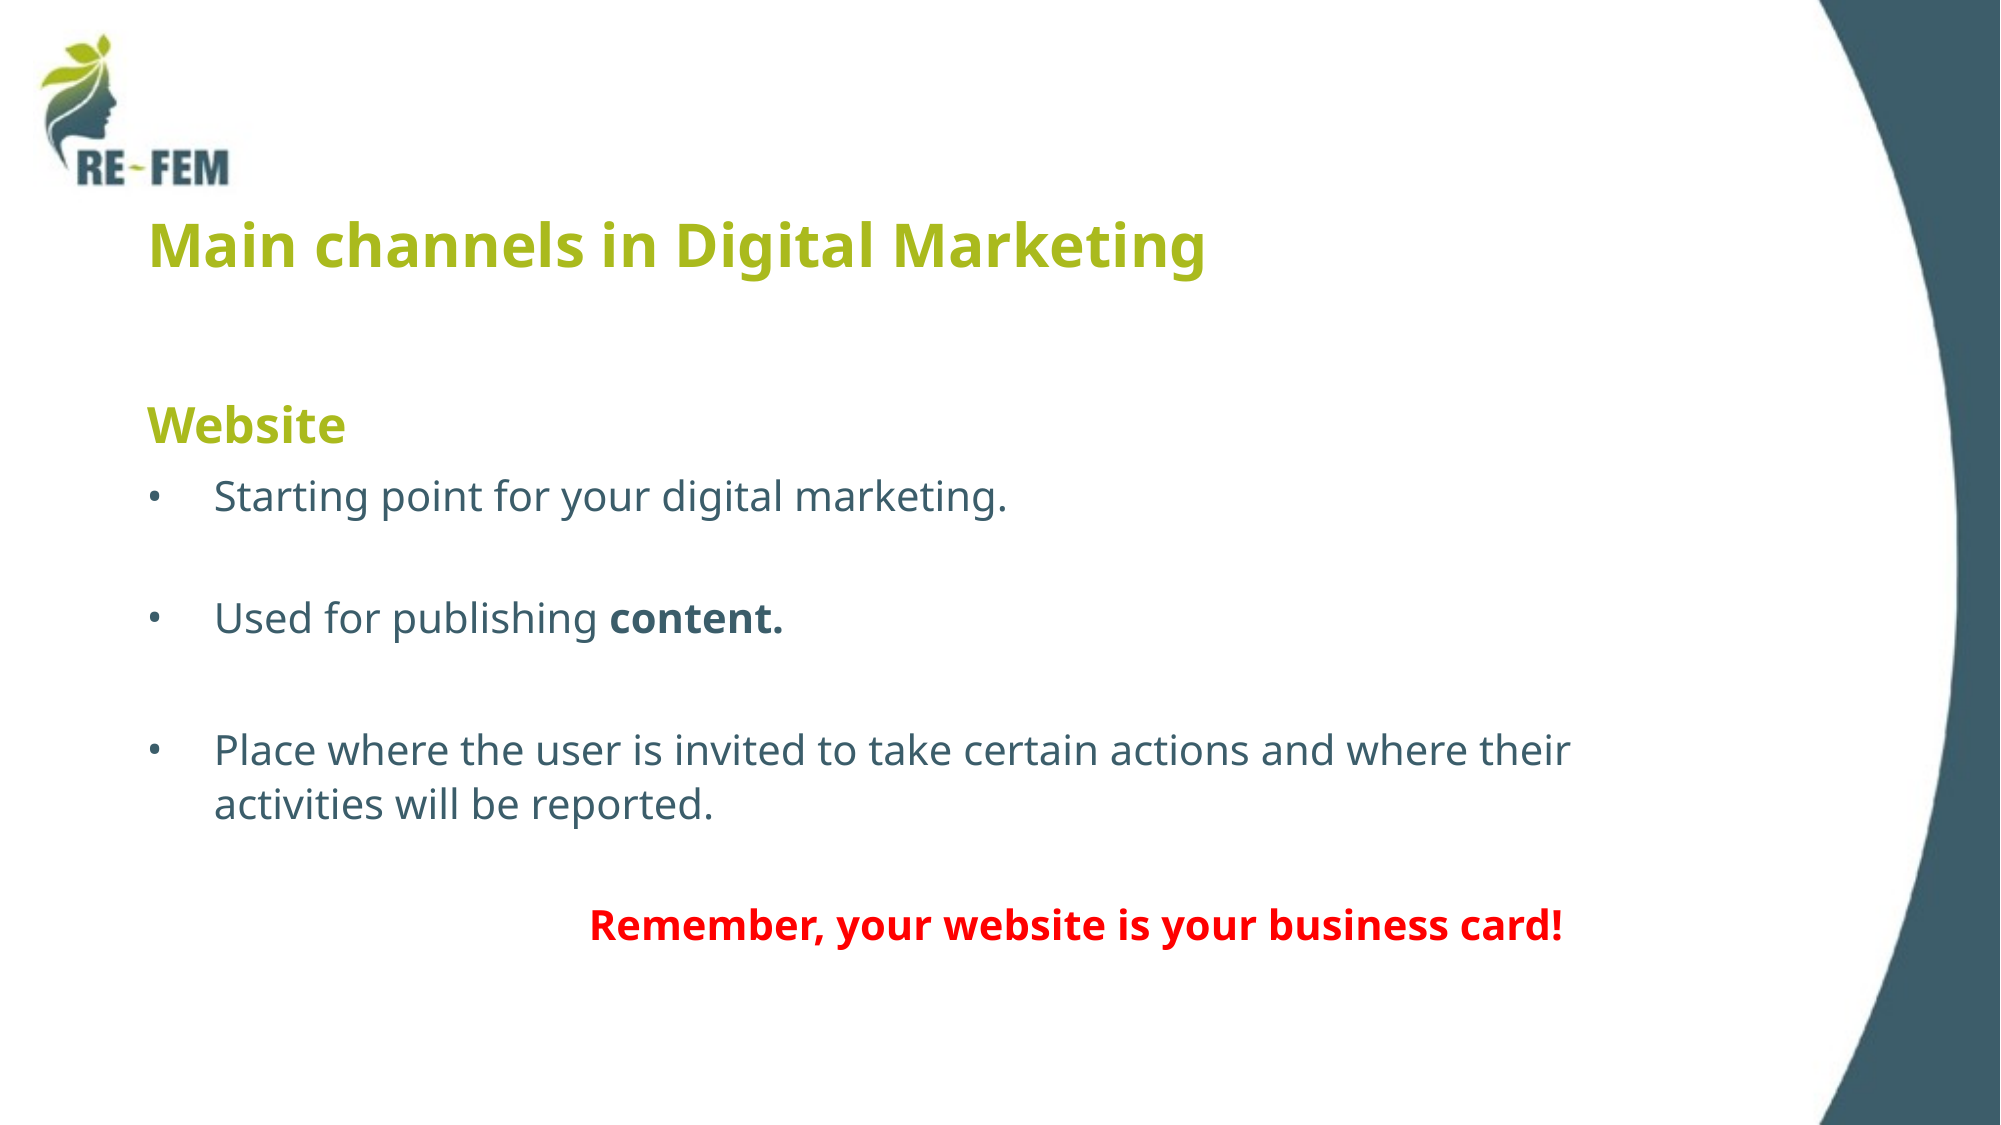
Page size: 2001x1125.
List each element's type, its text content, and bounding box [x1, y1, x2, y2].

picture [33, 0, 2000, 1125]
title Main channels in Digital Marketing [144, 204, 1277, 391]
text_box Website Starting point for your digital marketing. Used for publishing content. Place where the user is invited to take certain actions and where their activities will be reported. Remember, your website is your business card! [144, 391, 1672, 949]
